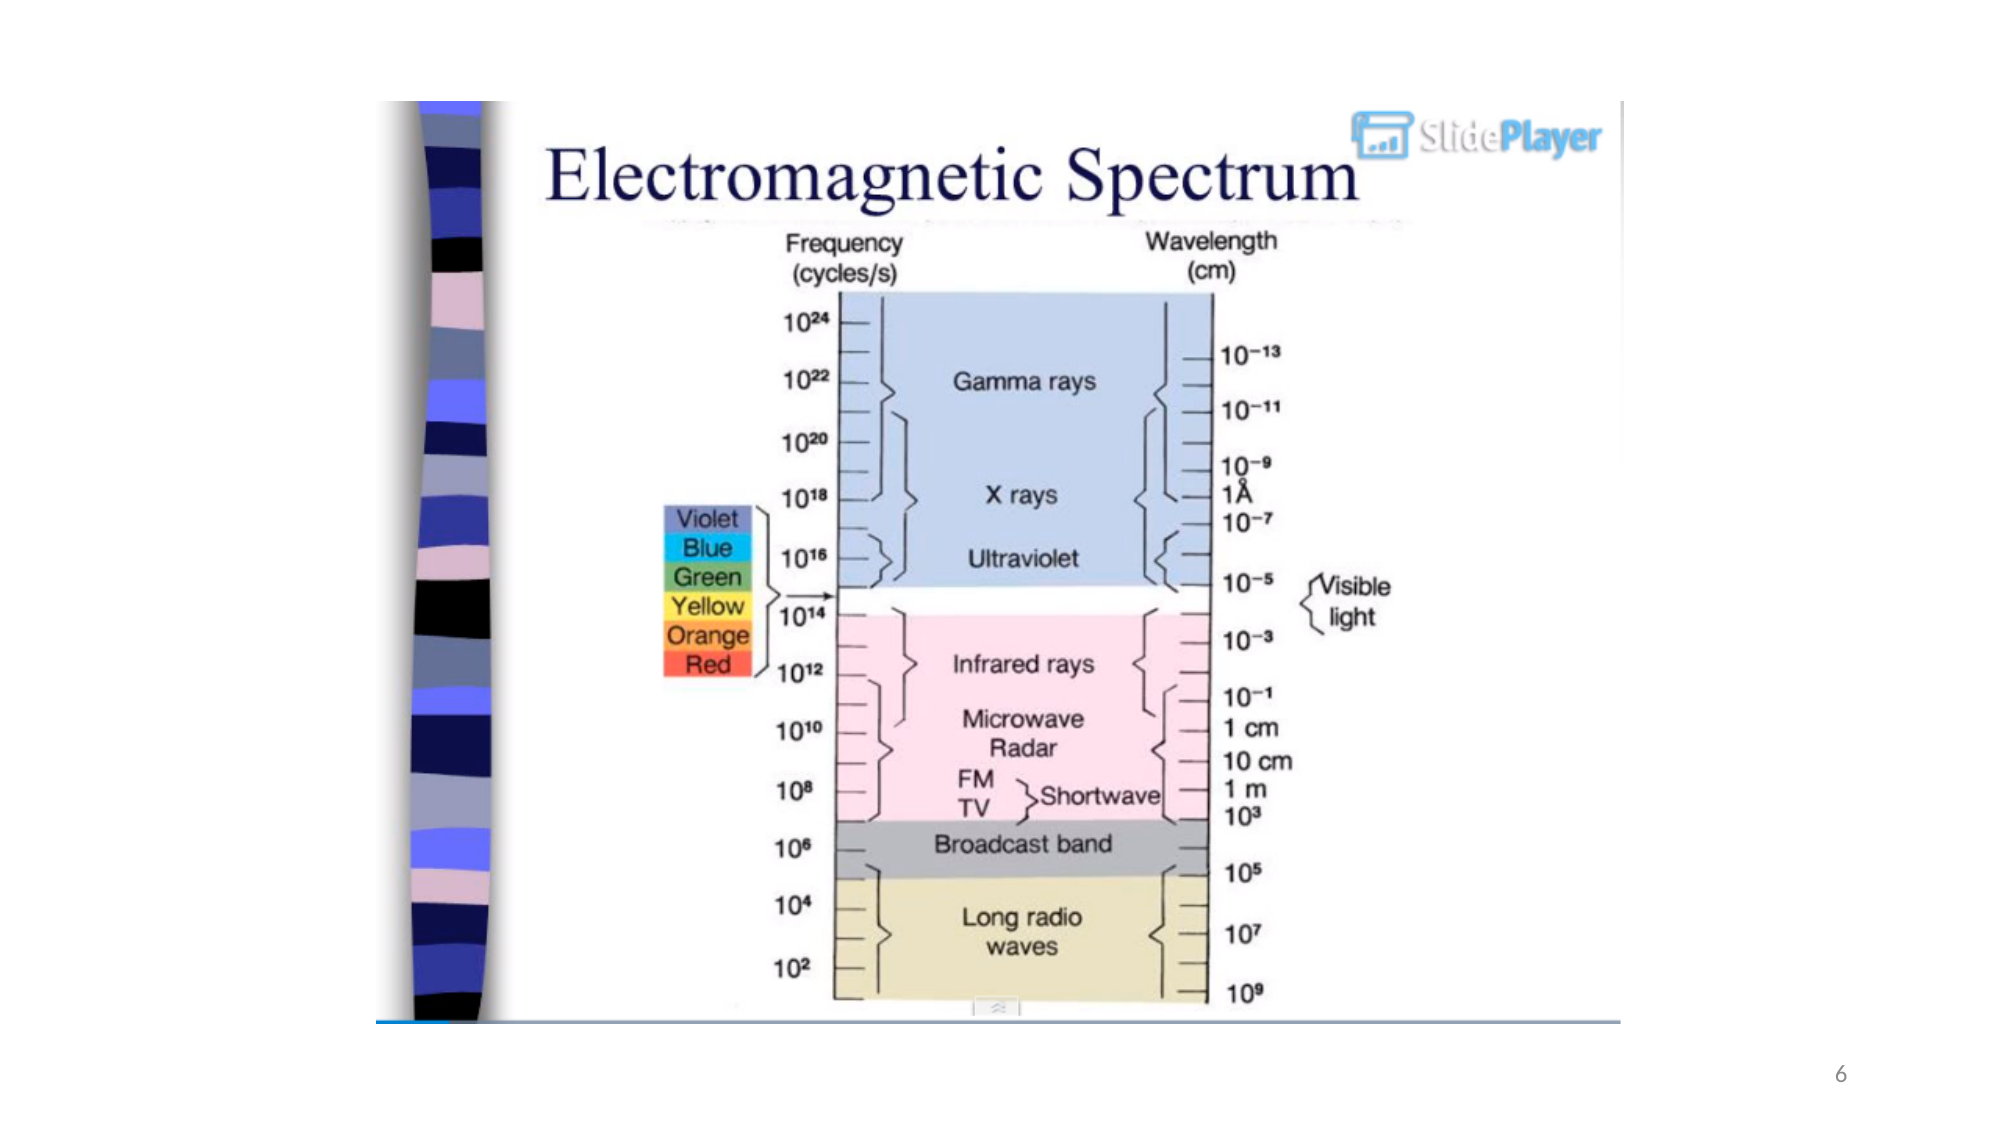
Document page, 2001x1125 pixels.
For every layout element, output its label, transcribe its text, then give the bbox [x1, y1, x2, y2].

picture [376, 101, 1624, 1024]
slide_number 6 [1412, 1042, 1863, 1103]
